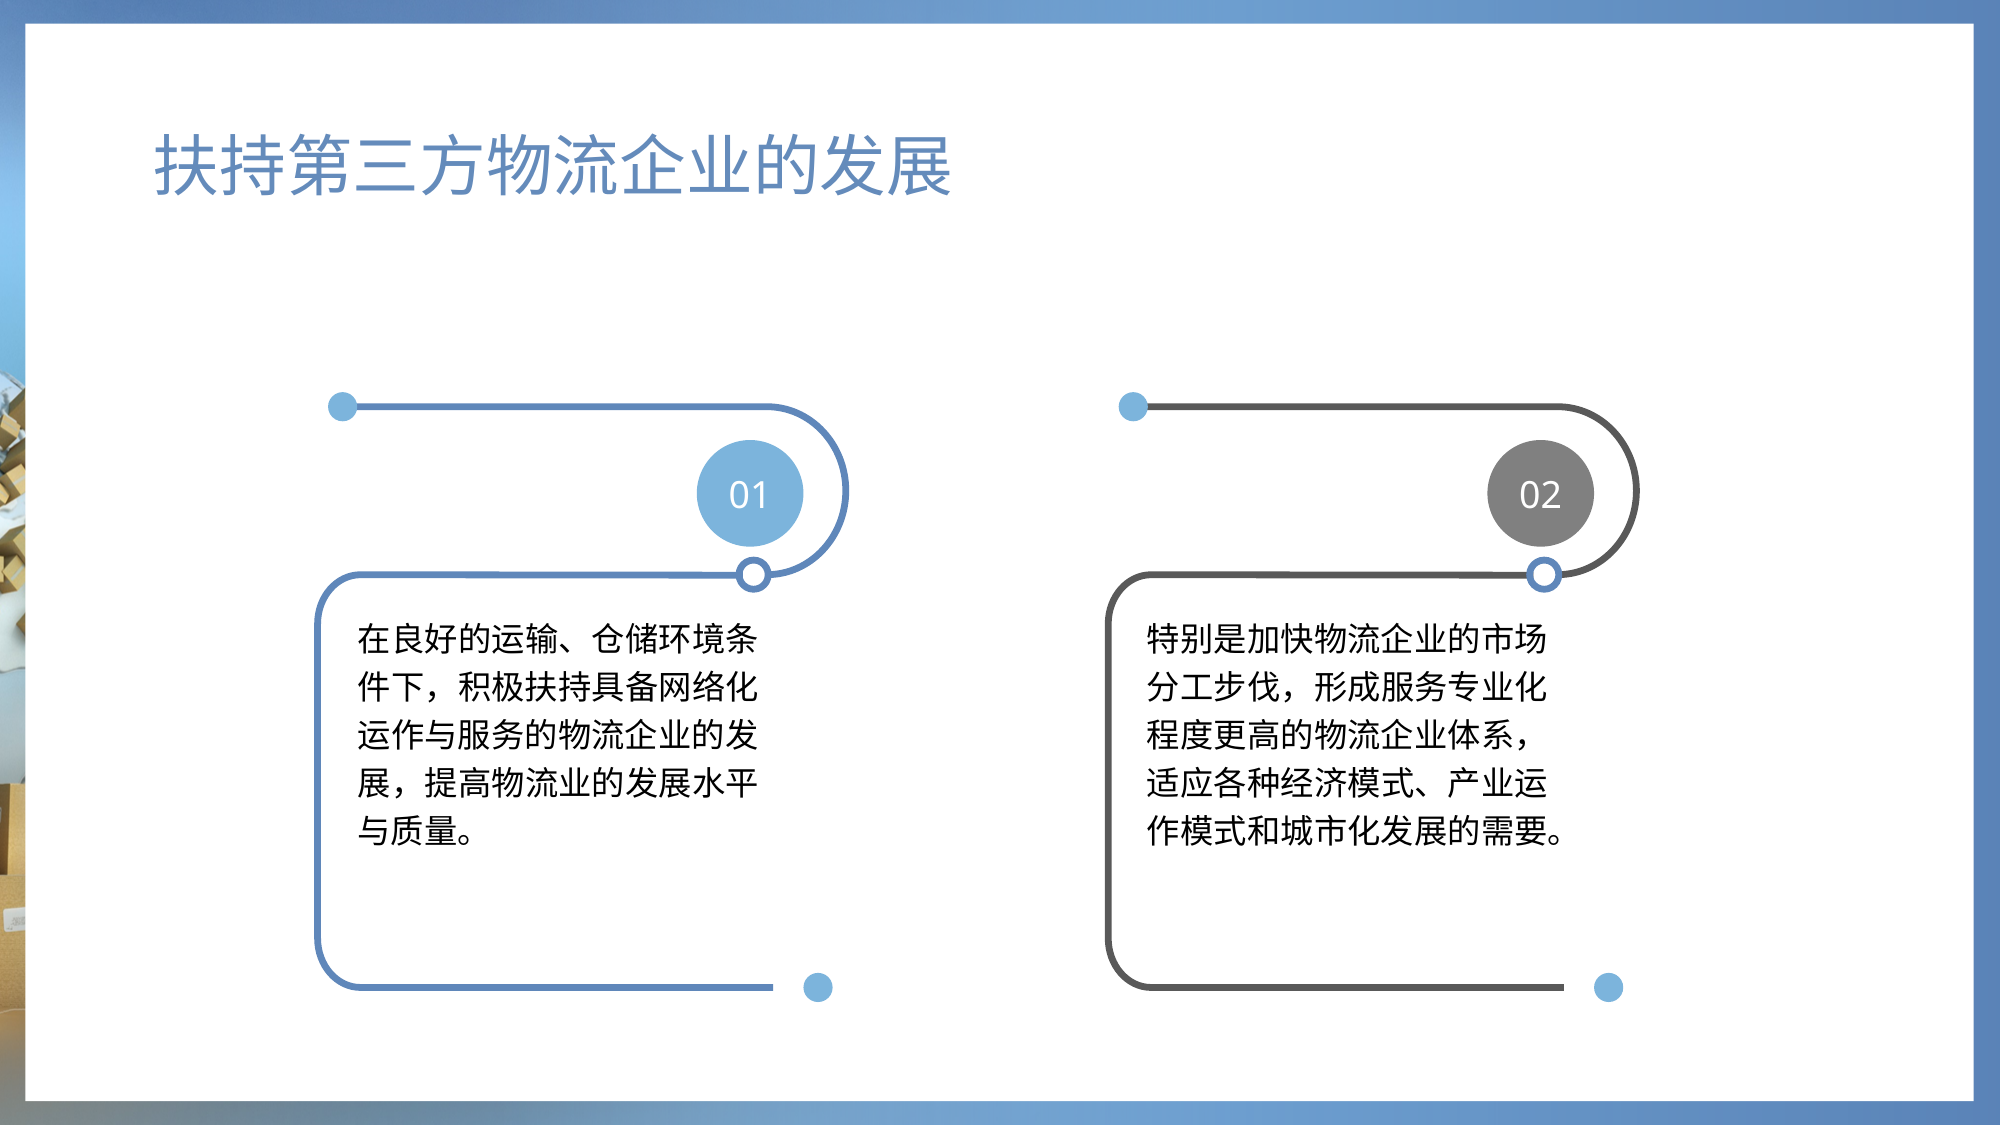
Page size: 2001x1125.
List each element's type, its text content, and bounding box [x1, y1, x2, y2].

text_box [317, 392, 1637, 1003]
picture [0, 0, 2000, 1125]
title 扶持第三方物流企业的发展 [137, 59, 1863, 278]
